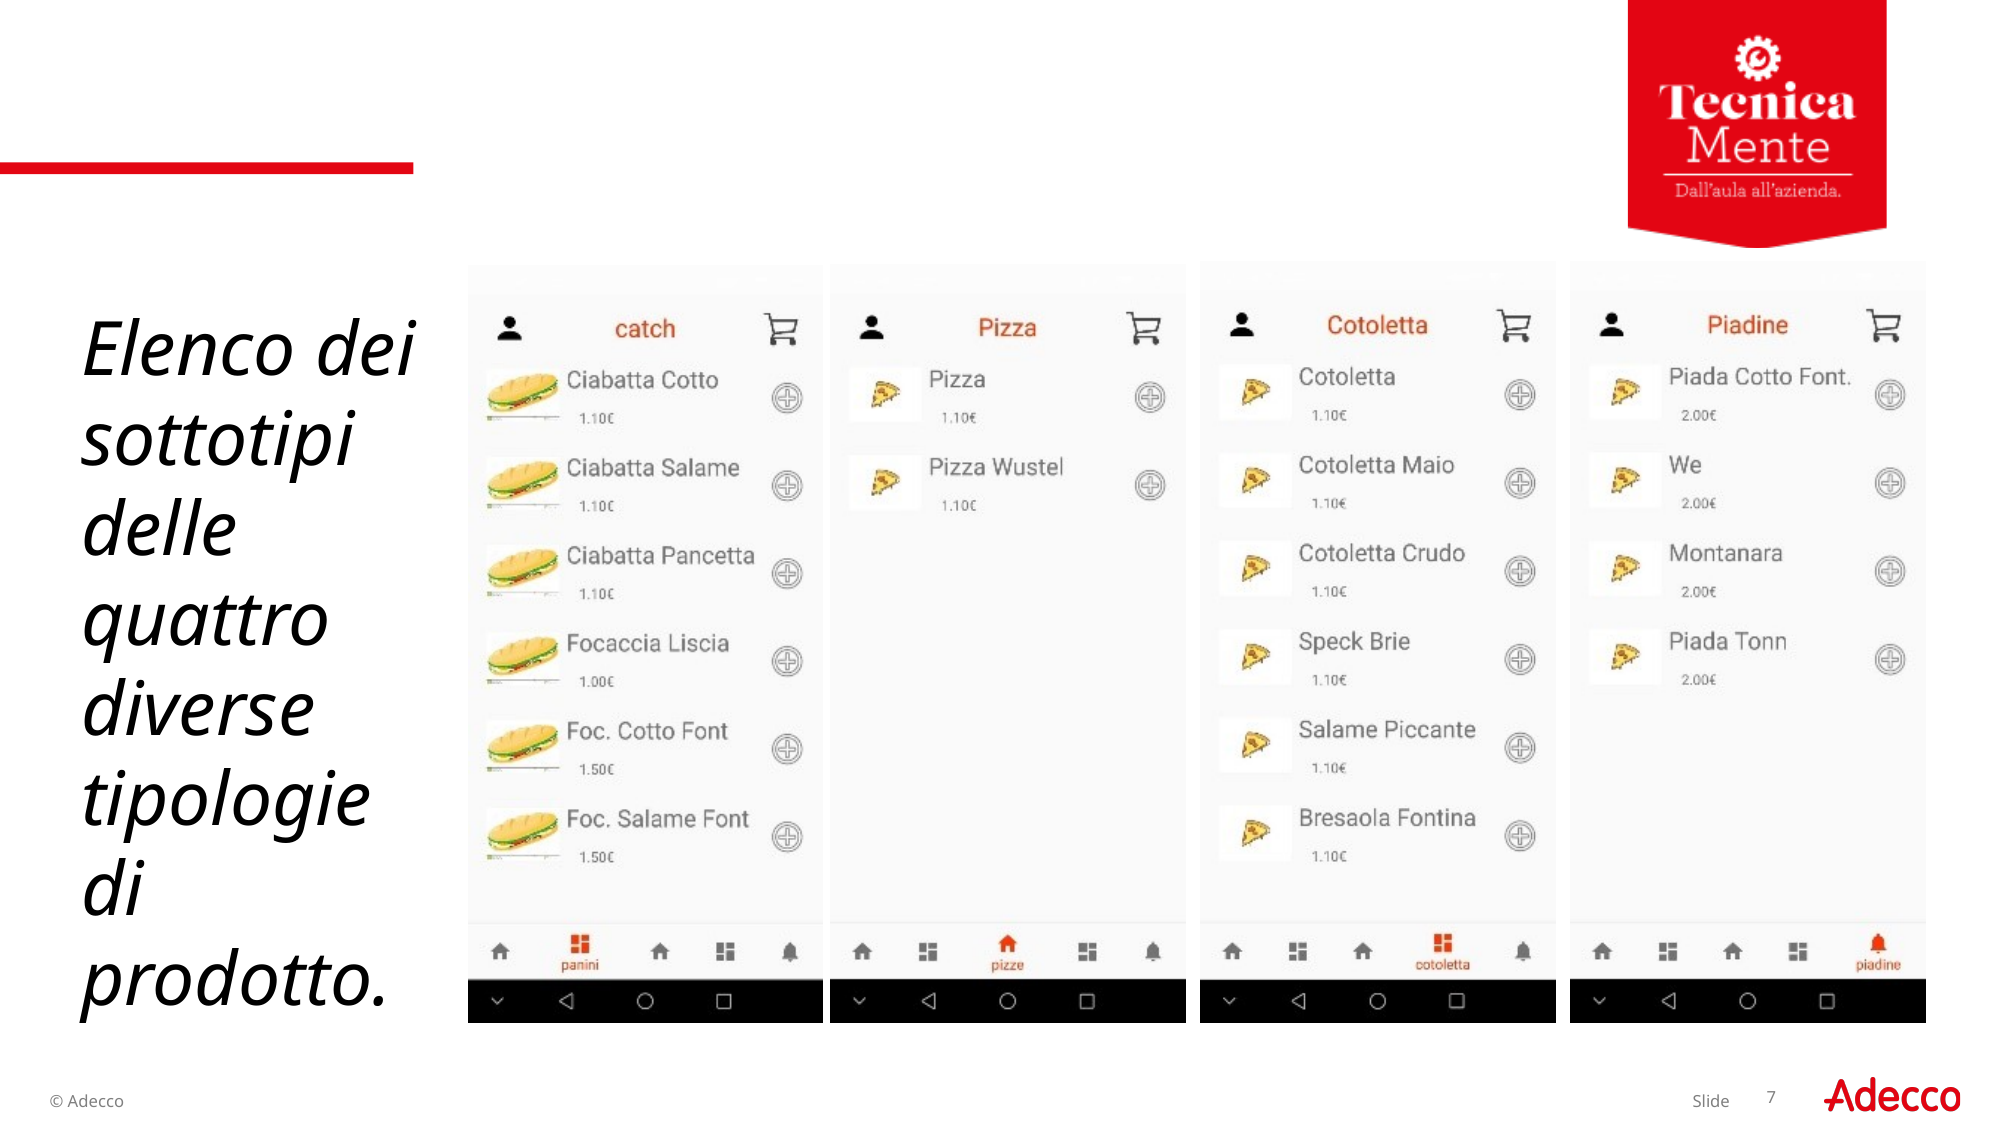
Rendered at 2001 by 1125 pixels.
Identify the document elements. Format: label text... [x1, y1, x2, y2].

picture [1570, 260, 1926, 1023]
picture [830, 264, 1186, 1023]
text_box Elenco dei sottotipi delle quattro diverse tipologie di prodotto. [66, 293, 461, 1029]
picture [1200, 260, 1556, 1023]
picture [468, 265, 823, 1023]
picture [1824, 1077, 1961, 1114]
